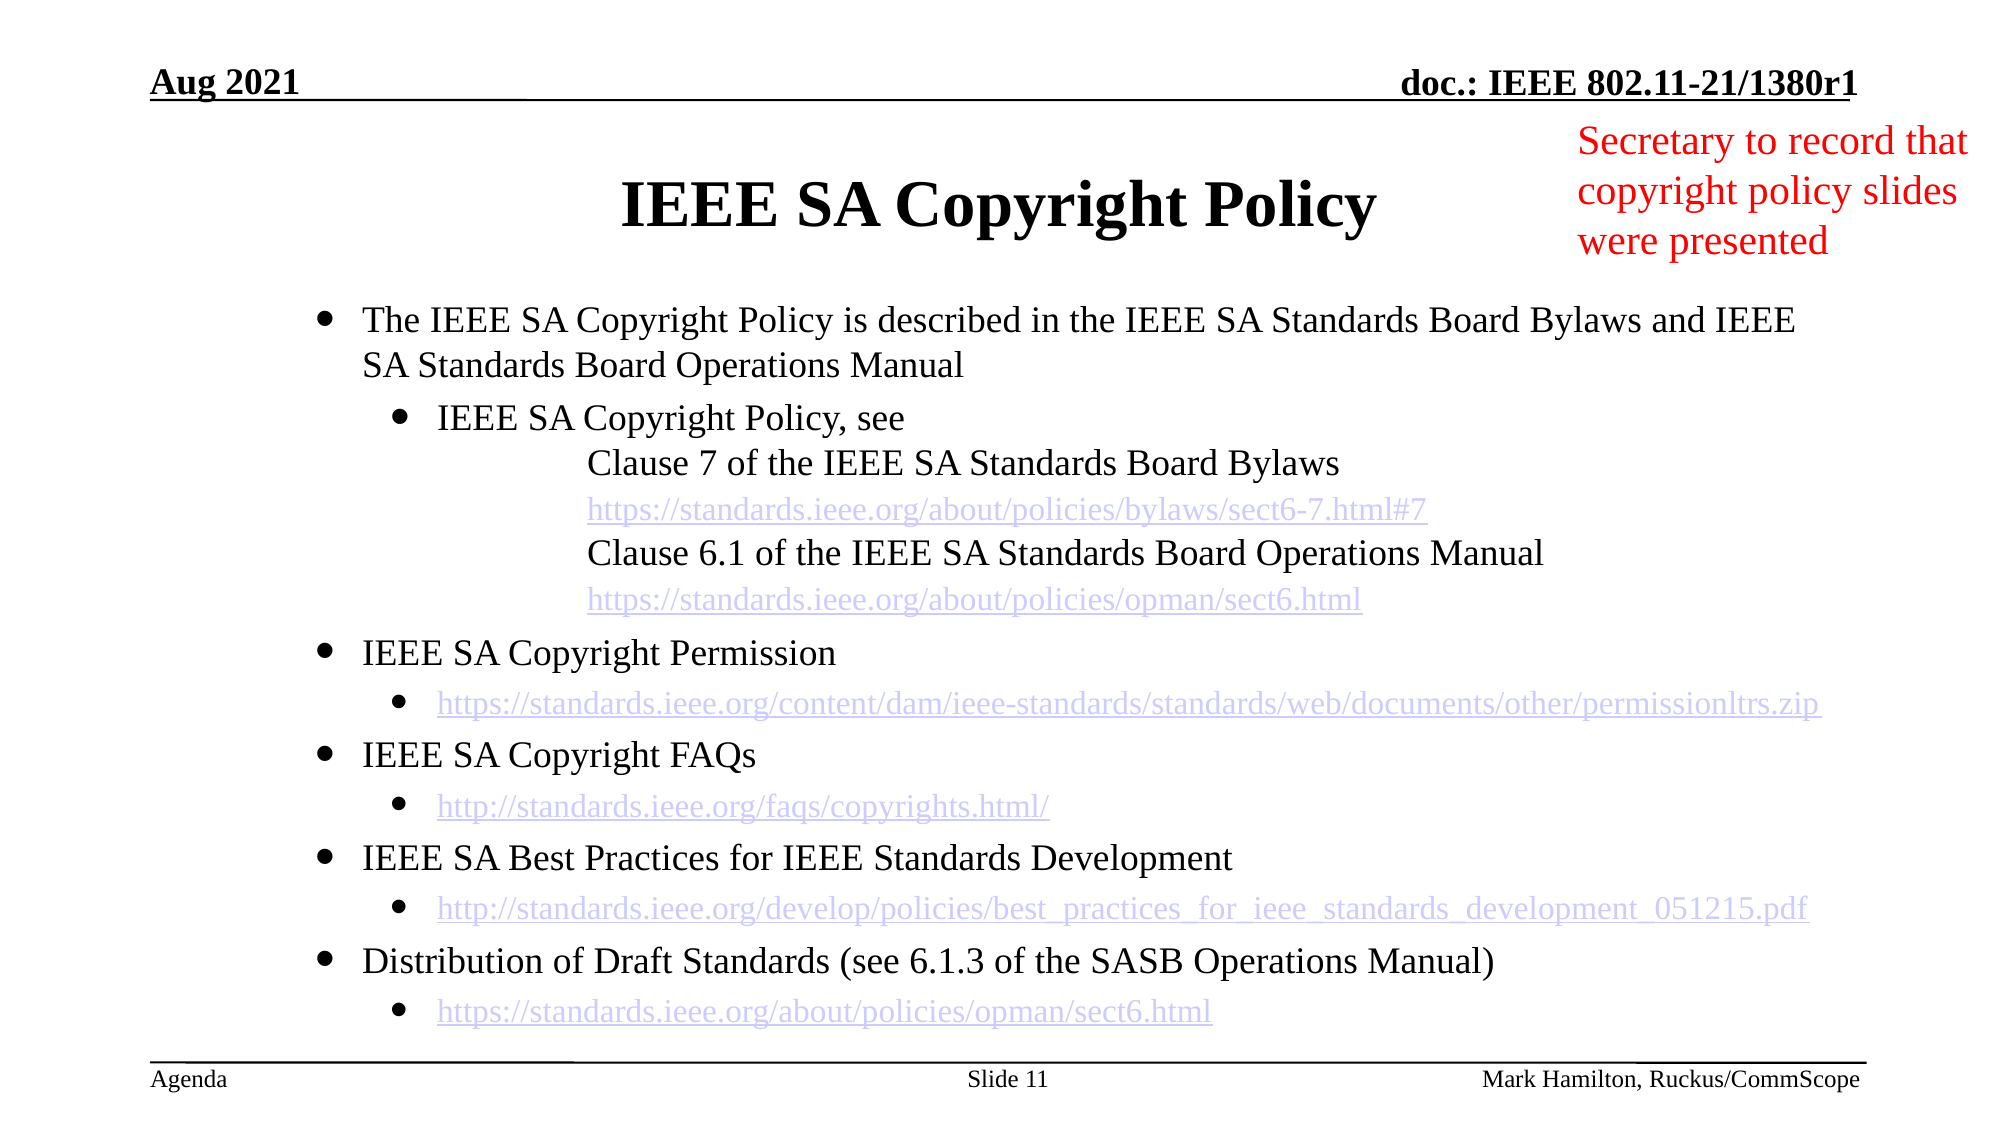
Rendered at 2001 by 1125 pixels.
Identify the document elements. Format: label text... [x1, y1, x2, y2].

slide_number Slide 11 [950, 1061, 1067, 1123]
text_box Secretary to record that copyright policy slides were presented [1562, 104, 1988, 270]
list The IEEE SA Copyright Policy is described in the IEEE SA Standards Board Bylaws and IEEE SA Standards Board Operations Manual IEEE SA Copyright Policy, see Clause 7 of the IEEE SA Standards Board Bylaws https://standards.ieee.org/about/policies/bylaws/sect6-7.html#7 Clause 6.1 of the IEEE SA Standards Board Operations Manual https://standards.ieee.org/about/policies/opman/sect6.html IEEE SA Copyright Permission https://standards.ieee.org/content/dam/ieee-standards/standards/web/documents/other/permissionltrs.zip IEEE SA Copyright FAQs http://standards.ieee.org/faqs/copyrights.html/ IEEE SA Best Practices for IEEE Standards Development http://standards.ieee.org/develop/policies/best_practices_for_ieee_standards_development_051215.pdf Distribution of Draft Standards (see 6.1.3 of the SASB Operations Manual) https://standards.ieee.org/about/policies/opman/sect6.html [149, 287, 1850, 1063]
title IEEE SA Copyright Policy [149, 112, 1850, 287]
